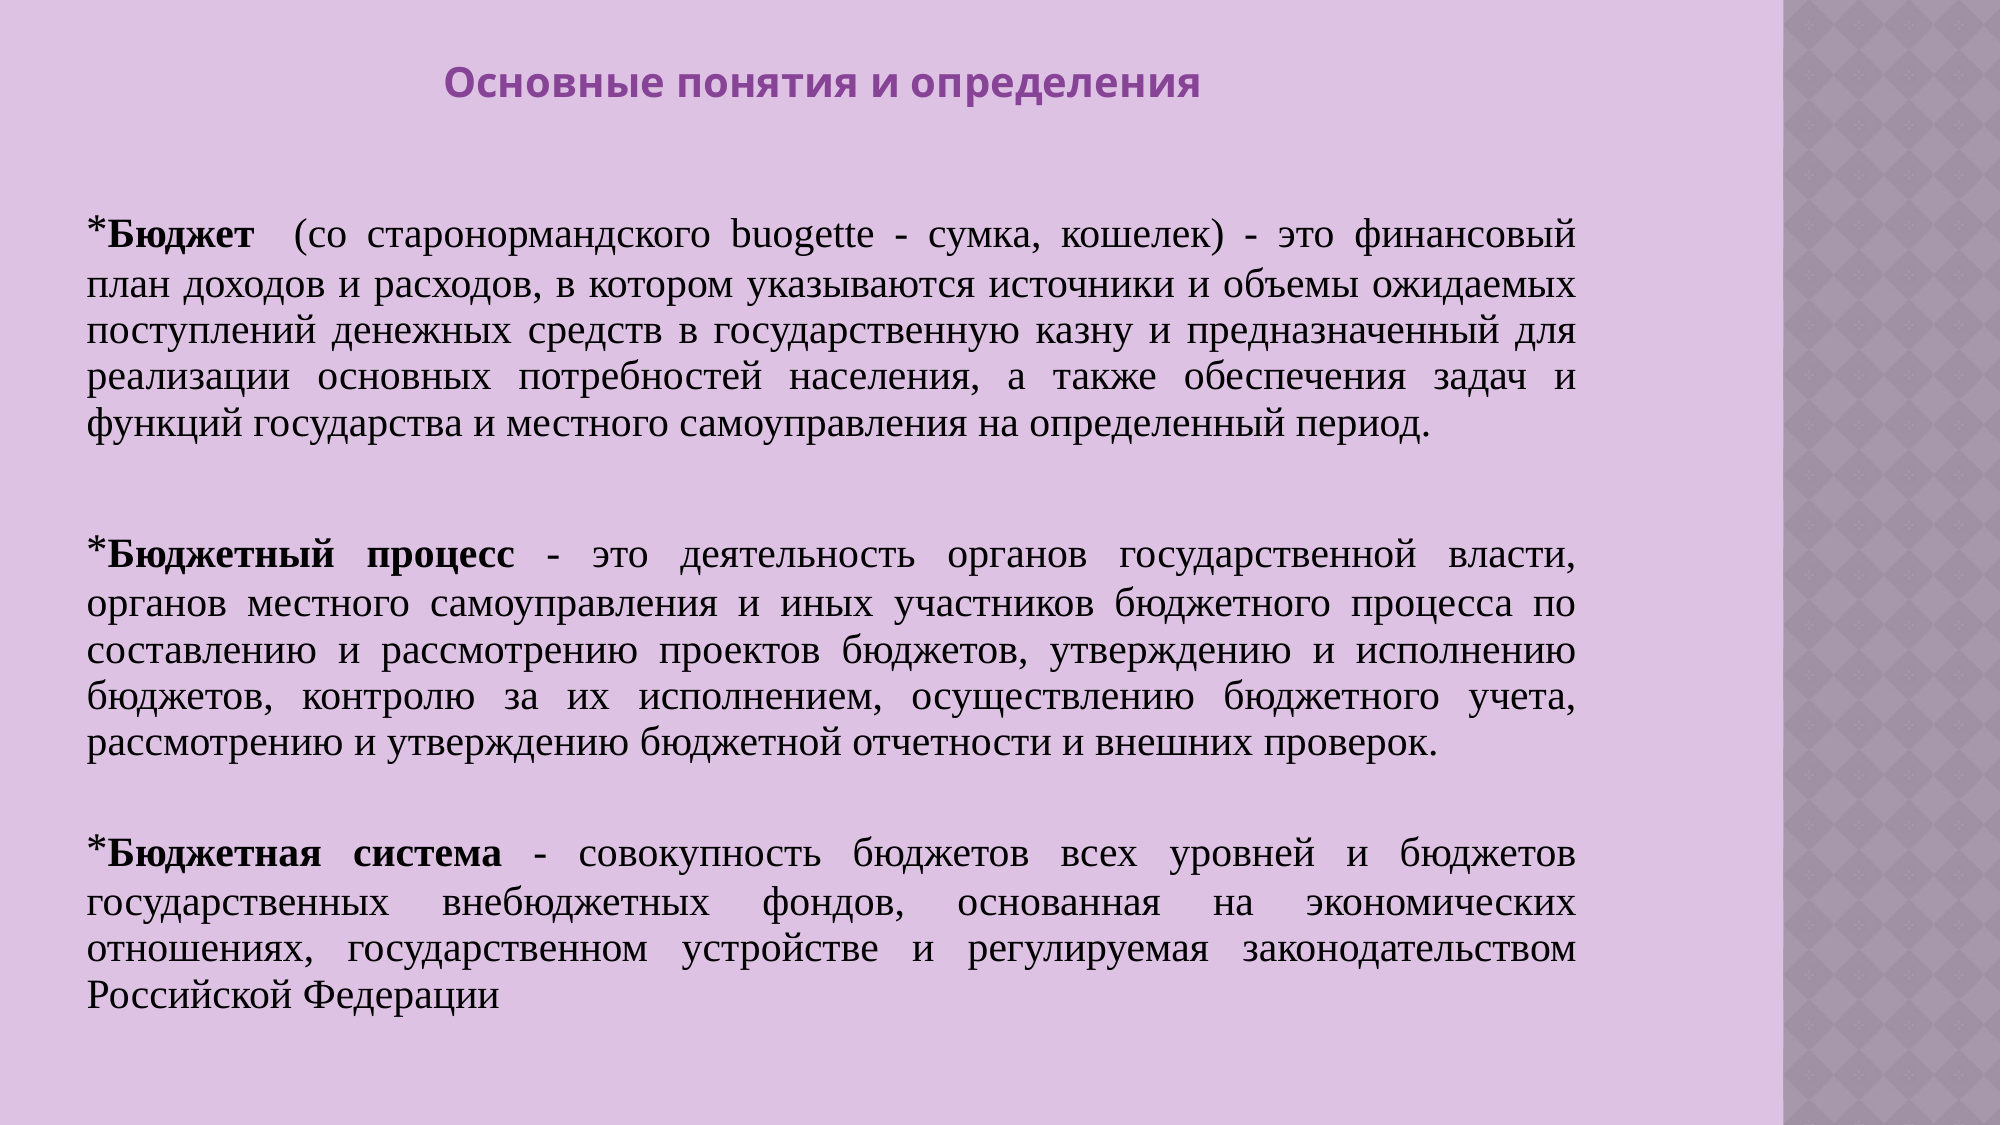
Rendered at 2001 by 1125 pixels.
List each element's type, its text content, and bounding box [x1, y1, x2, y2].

table_header *Бюджет (со старонормандского buogette - сумка, кошелек) - это финансовый план доходов и расходов, в котором указываются источники и объемы ожидаемых поступлений денежных средств в государственную казну и предназначенный для реализации основных потребностей населения, а также обеспечения задач и функций государства и местного самоуправления на определенный период. [67, 157, 1597, 491]
table_header Основные понятия и определения [147, 45, 1498, 117]
table_cell *Бюджетная система - совокупность бюджетов всех уровней и бюджетов государственных внебюджетных фондов, основанная на экономических отношениях, государственном устройстве и регулируемая законодательством Российской Федерации [67, 796, 1597, 1042]
table_cell *Бюджетный процесс - это деятельность органов государственной власти, органов местного самоуправления и иных участников бюджетного процесса по составлению и рассмотрению проектов бюджетов, утверждению и исполнению бюджетов, контролю за их исполнением, осуществлению бюджетного учета, рассмотрению и утверждению бюджетной отчетности и внешних проверок. [67, 491, 1597, 796]
